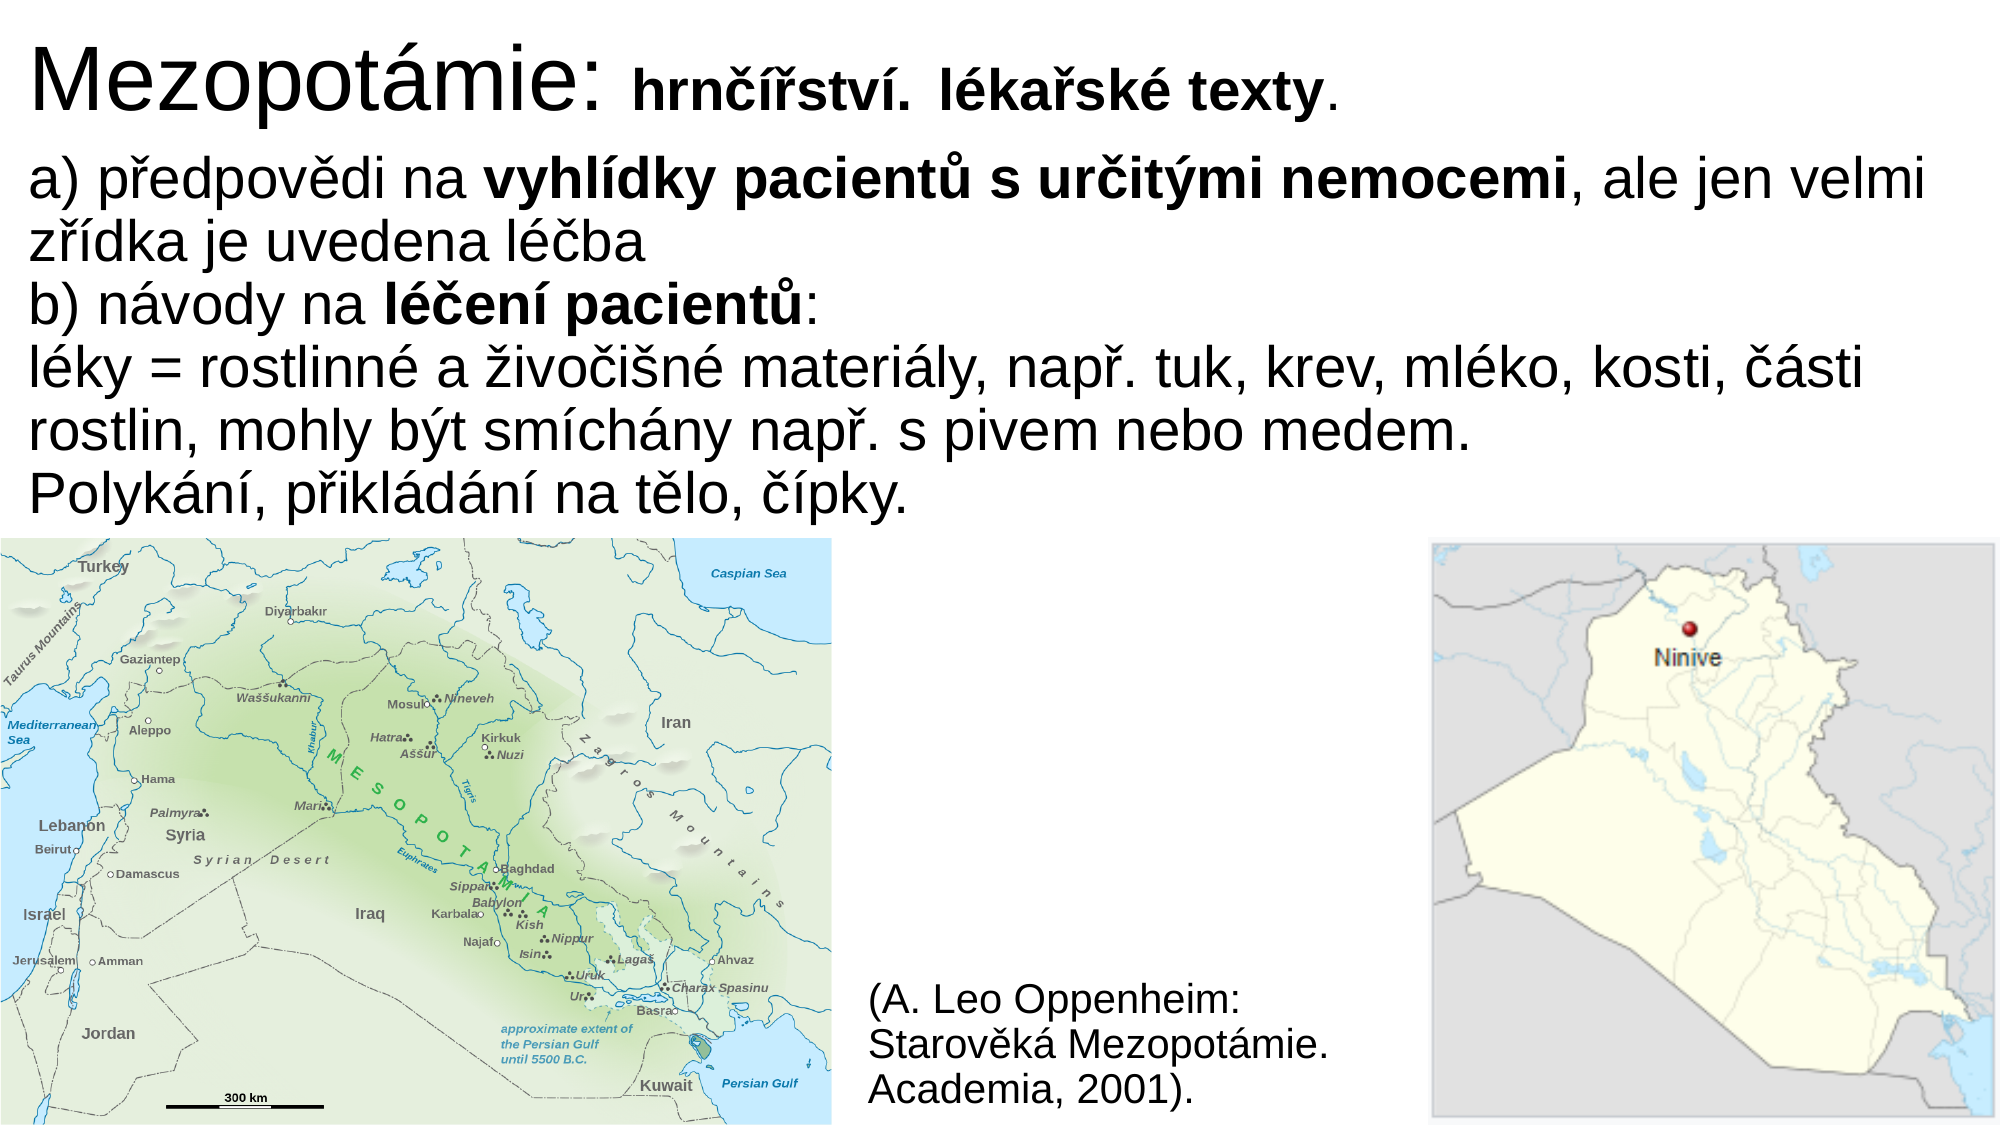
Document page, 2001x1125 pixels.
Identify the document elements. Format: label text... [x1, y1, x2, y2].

picture [1427, 537, 2000, 1125]
title Mezopotámie: hrnčířství. lékařské texty. a) předpovědi na vyhlídky pacientů s určitými nemocemi, ale jen velmi zřídka je uvedena léčba b) návody na léčení pacientů: léky = rostlinné a živočišné materiály, např. tuk, krev, mléko, kosti, části rostlin, mohly být smíchány např. s pivem nebo medem. Polykání, přikládání na tělo, čípky. [13, 19, 2000, 538]
picture [0, 537, 833, 1125]
text_box (A. Leo Oppenheim: Starověká Mezopotámie. Academia, 2001). [852, 965, 1394, 1125]
